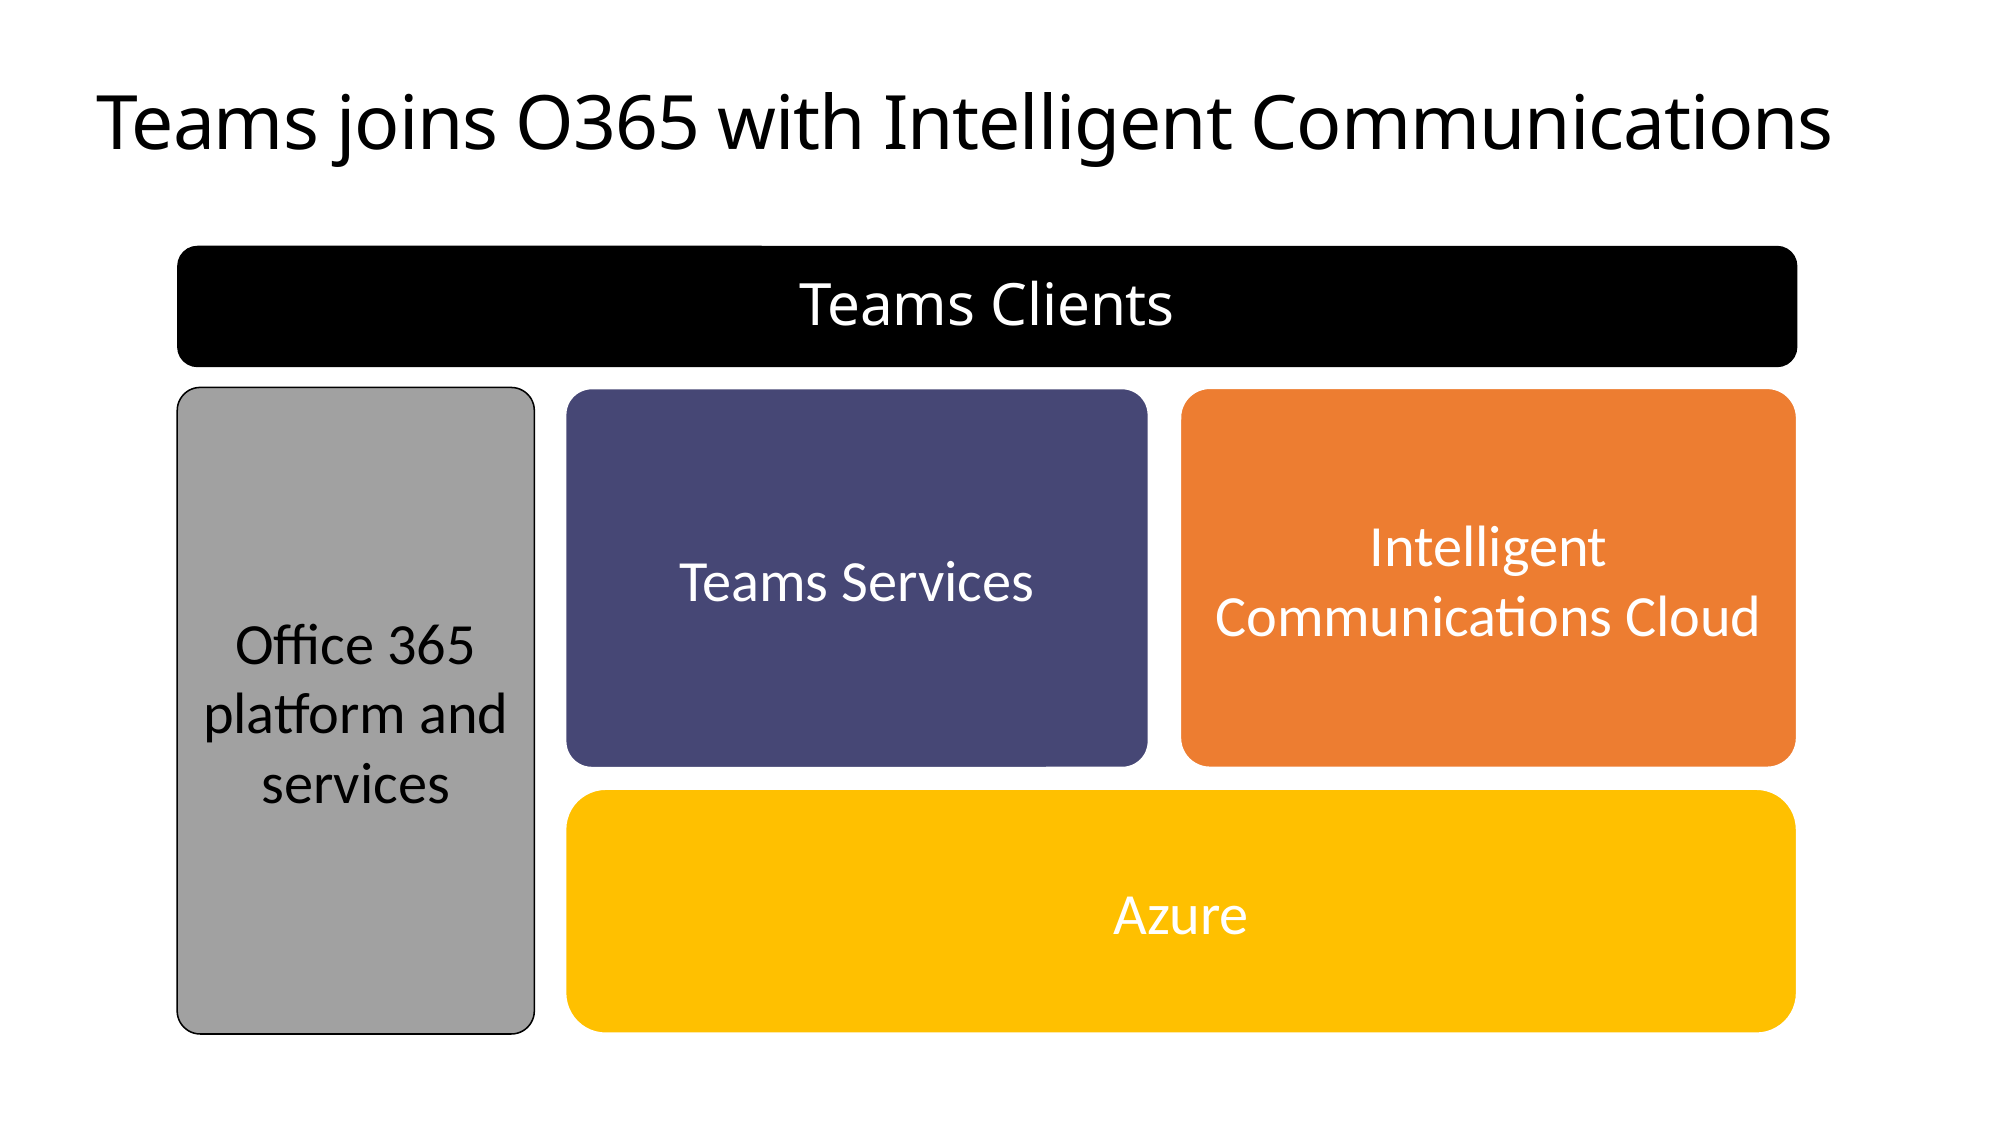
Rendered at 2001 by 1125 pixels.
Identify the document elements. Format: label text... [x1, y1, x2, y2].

text_box Teams Services [564, 387, 1150, 769]
text_box Office 365 platform and services [176, 386, 536, 1035]
text_box Teams Clients [176, 244, 1799, 368]
text_box Intelligent Communications Cloud [1179, 387, 1798, 769]
text_box Azure [564, 788, 1798, 1035]
title Teams joins O365 with Intelligent Communications [96, 75, 1904, 166]
